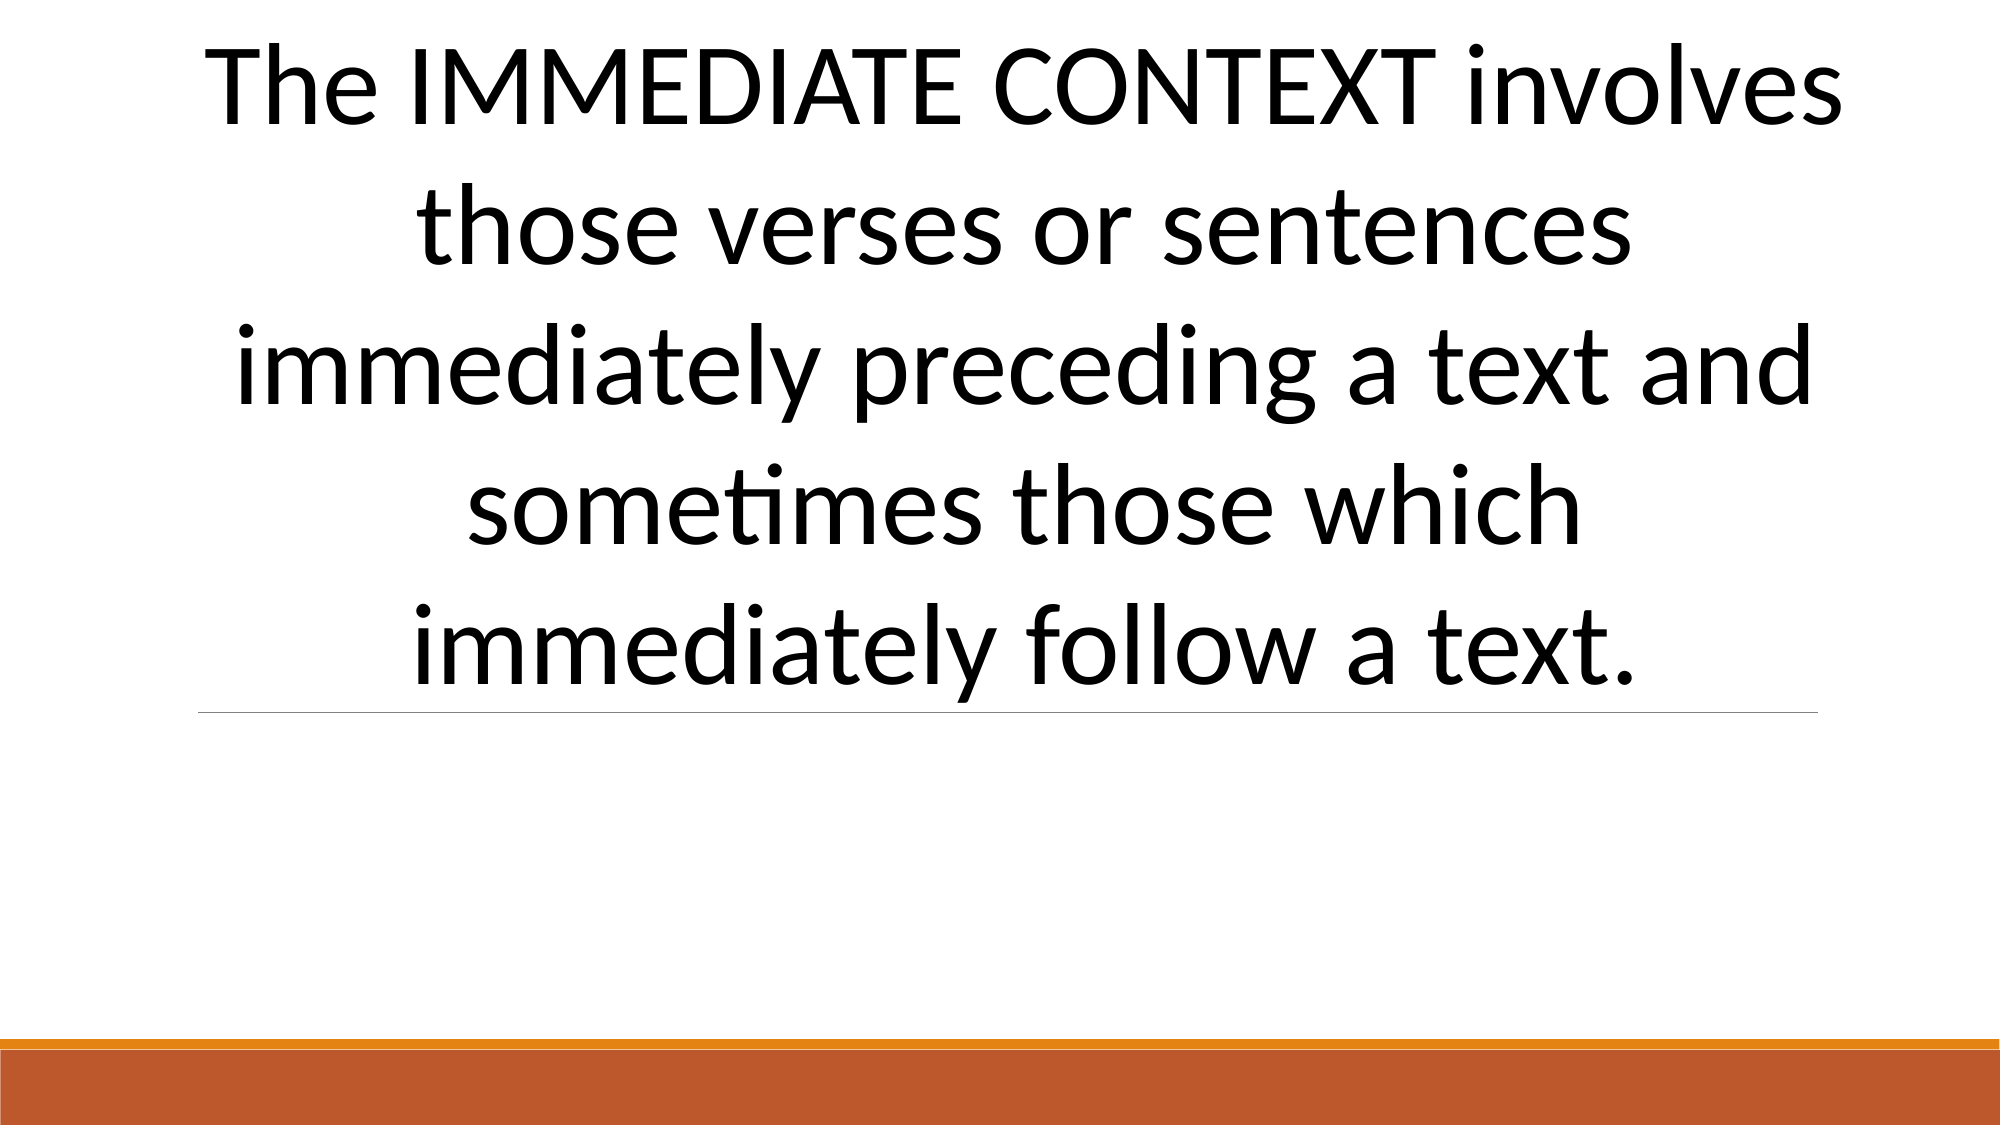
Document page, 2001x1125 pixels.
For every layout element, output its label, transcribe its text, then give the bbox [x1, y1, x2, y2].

text_box The IMMEDIATE CONTEXT involves those verses or sentences immediately preceding a text and sometimes those which immediately follow a text. [183, 0, 1868, 715]
